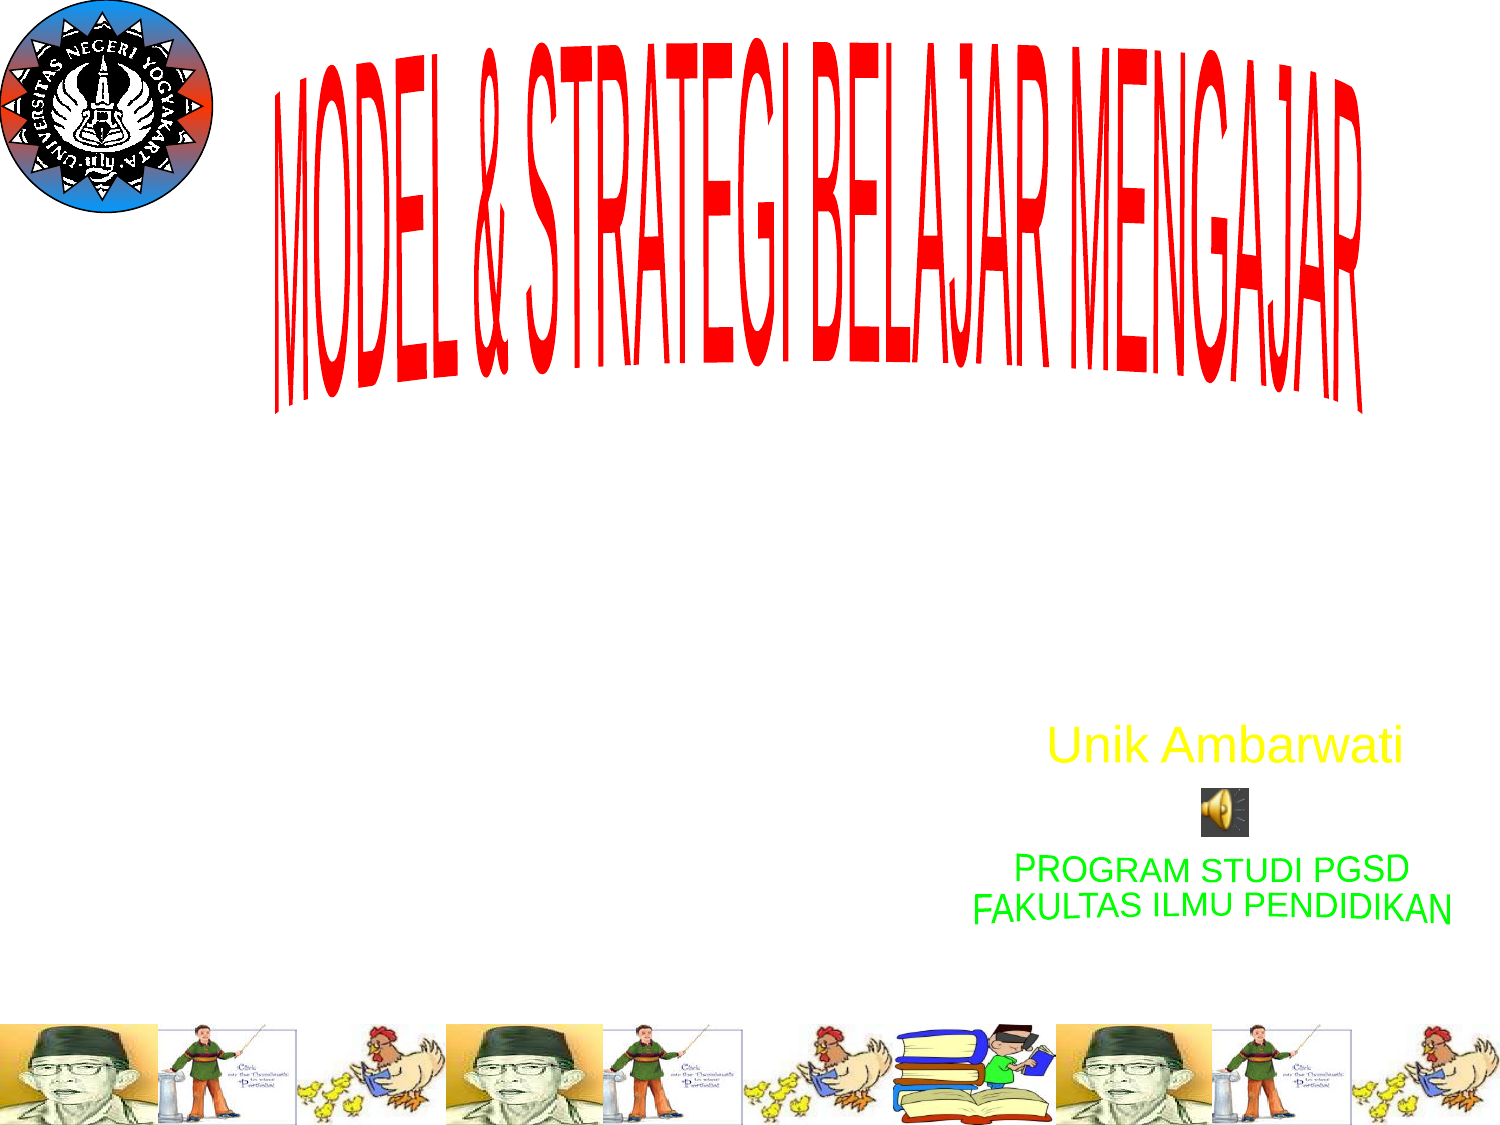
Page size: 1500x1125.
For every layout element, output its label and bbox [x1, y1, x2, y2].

picture [1199, 787, 1251, 838]
text_box [0, 0, 213, 213]
text_box [2, 12, 203, 201]
text_box [0, 1024, 1500, 1125]
